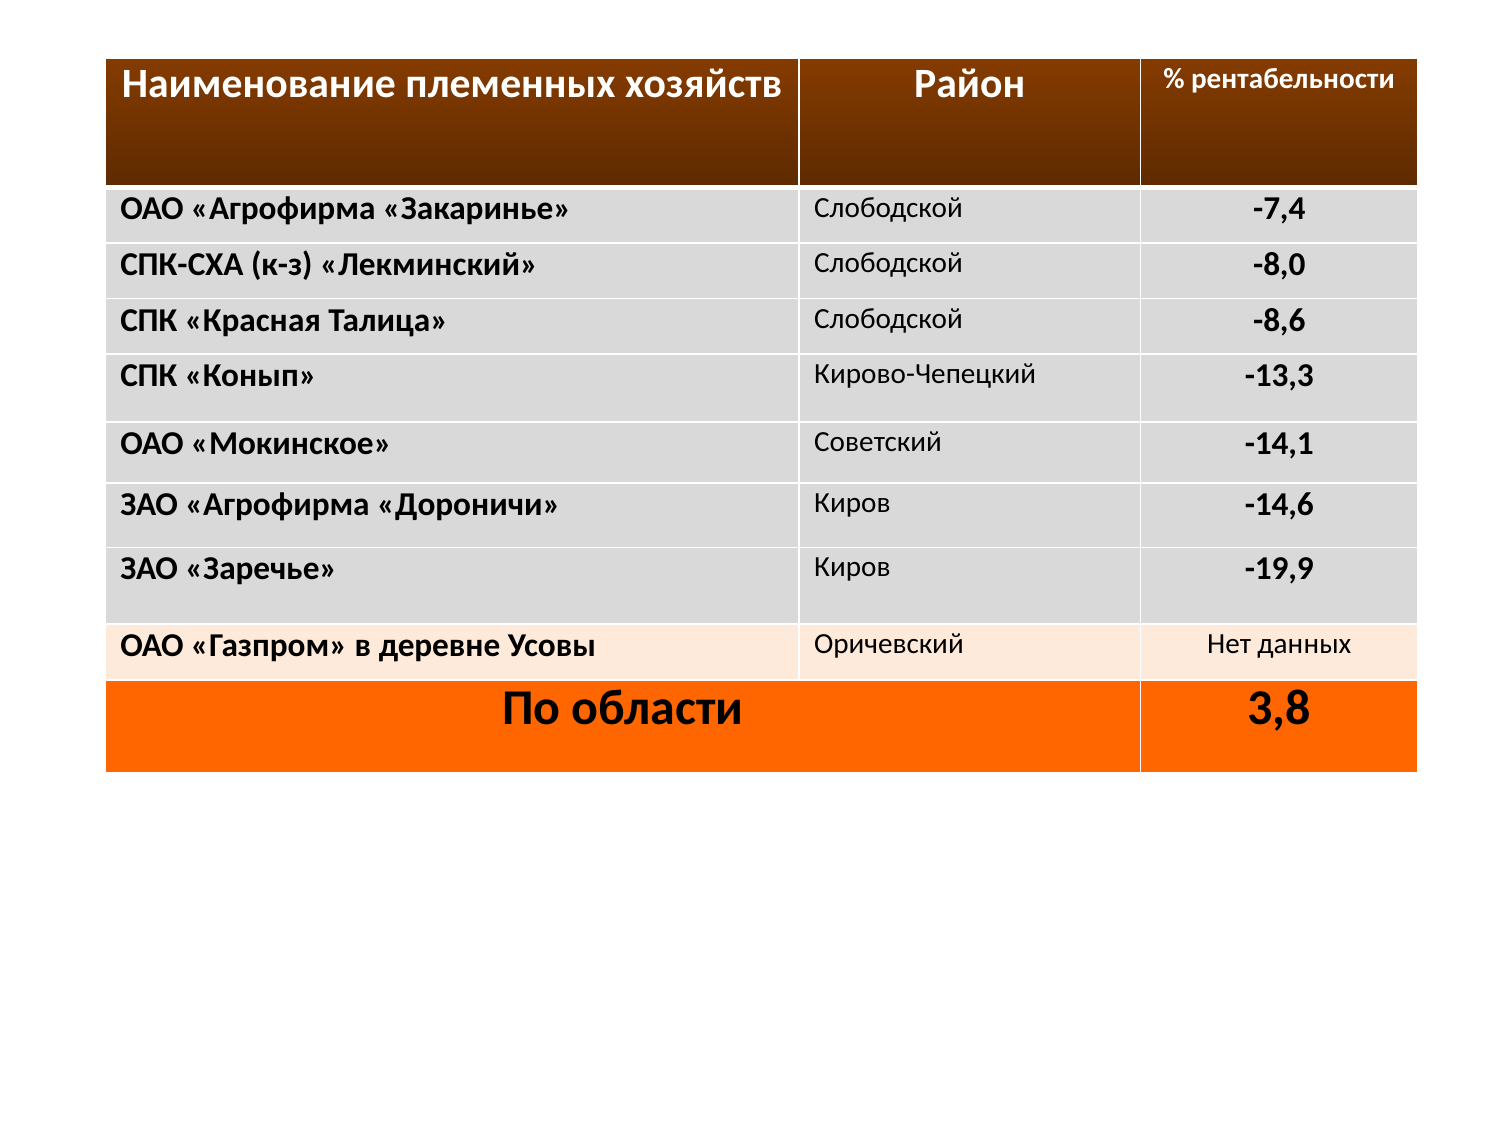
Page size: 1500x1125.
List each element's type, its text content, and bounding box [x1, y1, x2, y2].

table_cell -8,6 [1141, 299, 1417, 353]
table_cell ОАО «Агрофирма «Закаринье» [106, 190, 798, 242]
table_cell -14,1 [1141, 423, 1417, 482]
table_cell Нет данных [1141, 625, 1417, 679]
table_header % рентабельности [1141, 59, 1417, 185]
table_cell -8,0 [1141, 244, 1417, 298]
table_header Район [800, 59, 1140, 185]
table_cell ЗАО «Заречье» [106, 548, 798, 623]
table_cell Киров [800, 484, 1140, 547]
table_cell -13,3 [1141, 355, 1417, 421]
table_cell Слободской [800, 299, 1140, 353]
table_cell ОАО «Мокинское» [106, 423, 798, 482]
table_cell Оричевский [800, 625, 1140, 679]
table_cell Киров [800, 548, 1140, 623]
table_header Наименование племенных хозяйств [106, 59, 798, 185]
table_cell Слободской [800, 190, 1140, 242]
table_cell СПК-СХА (к-з) «Лекминский» [106, 244, 798, 298]
table_cell -19,9 [1141, 548, 1417, 623]
table_cell Слободской [800, 244, 1140, 298]
table_cell ОАО «Газпром» в деревне Усовы [106, 625, 798, 679]
table_cell Кирово-Чепецкий [800, 355, 1140, 421]
table_cell Советский [800, 423, 1140, 482]
table_cell По области [106, 681, 1140, 772]
table_cell СПК «Конып» [106, 355, 798, 421]
table_cell 3,8 [1141, 681, 1417, 772]
table_cell -7,4 [1141, 190, 1417, 242]
table_cell ЗАО «Агрофирма «Дороничи» [106, 484, 798, 547]
table_cell СПК «Красная Талица» [106, 299, 798, 353]
table_cell -14,6 [1141, 484, 1417, 547]
